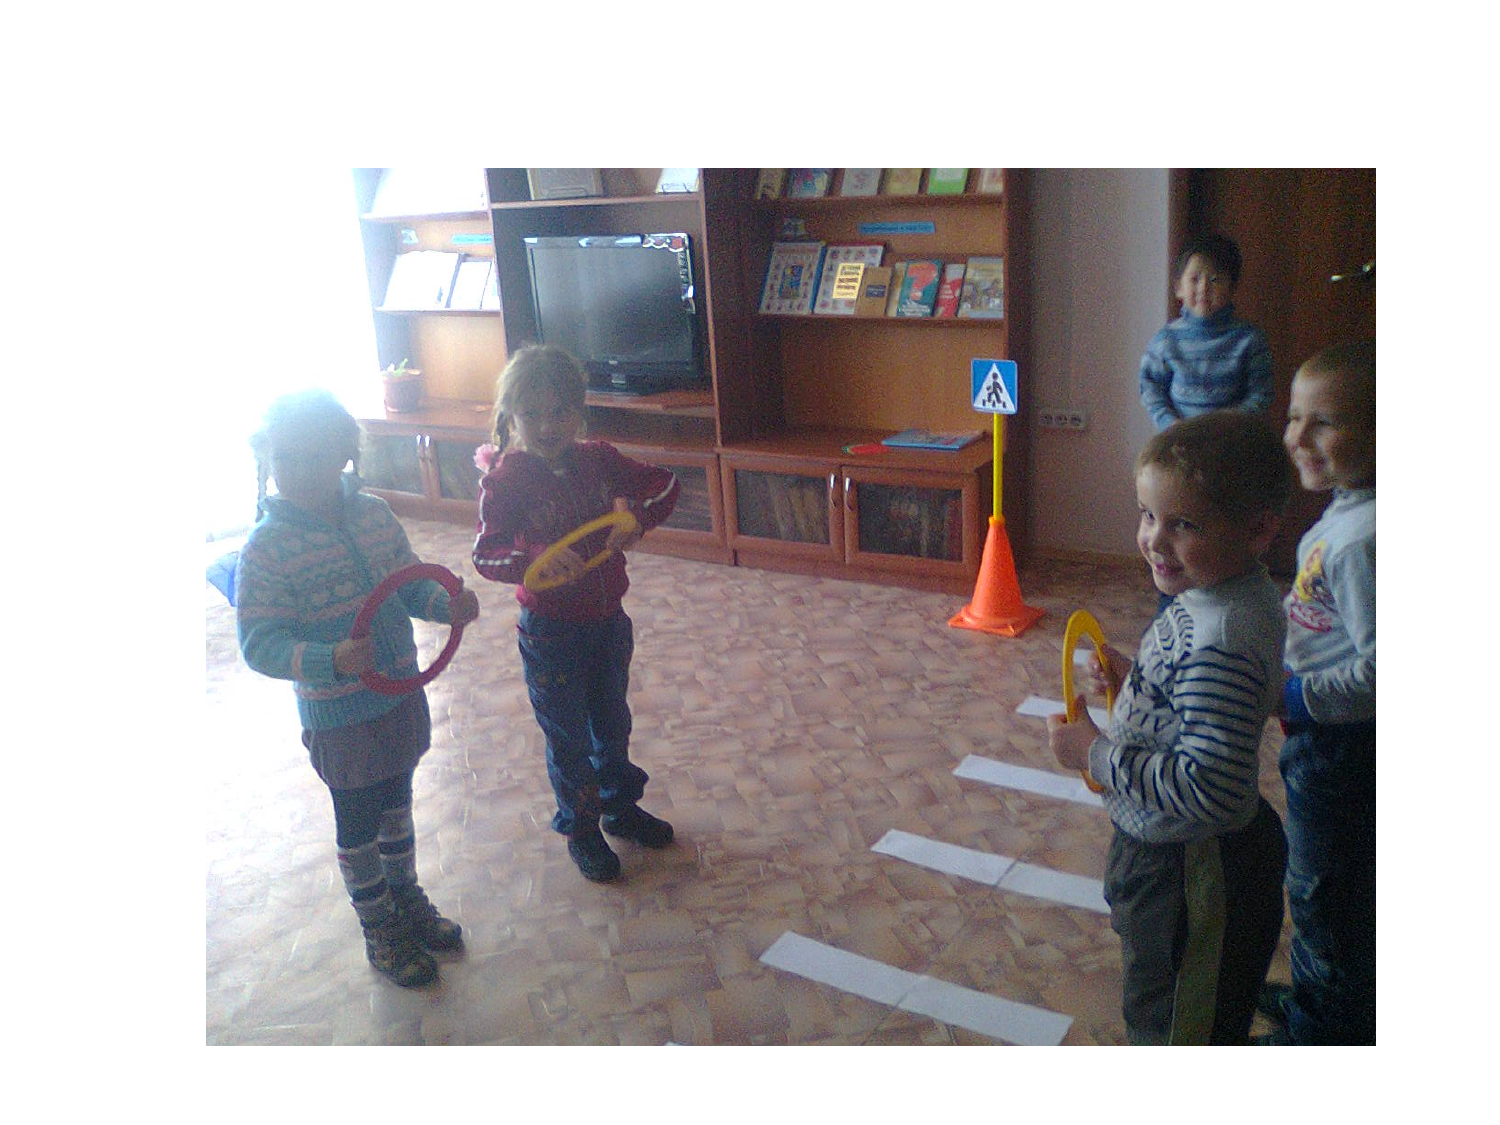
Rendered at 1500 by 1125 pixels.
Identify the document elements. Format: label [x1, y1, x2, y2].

list [206, 168, 1377, 1046]
